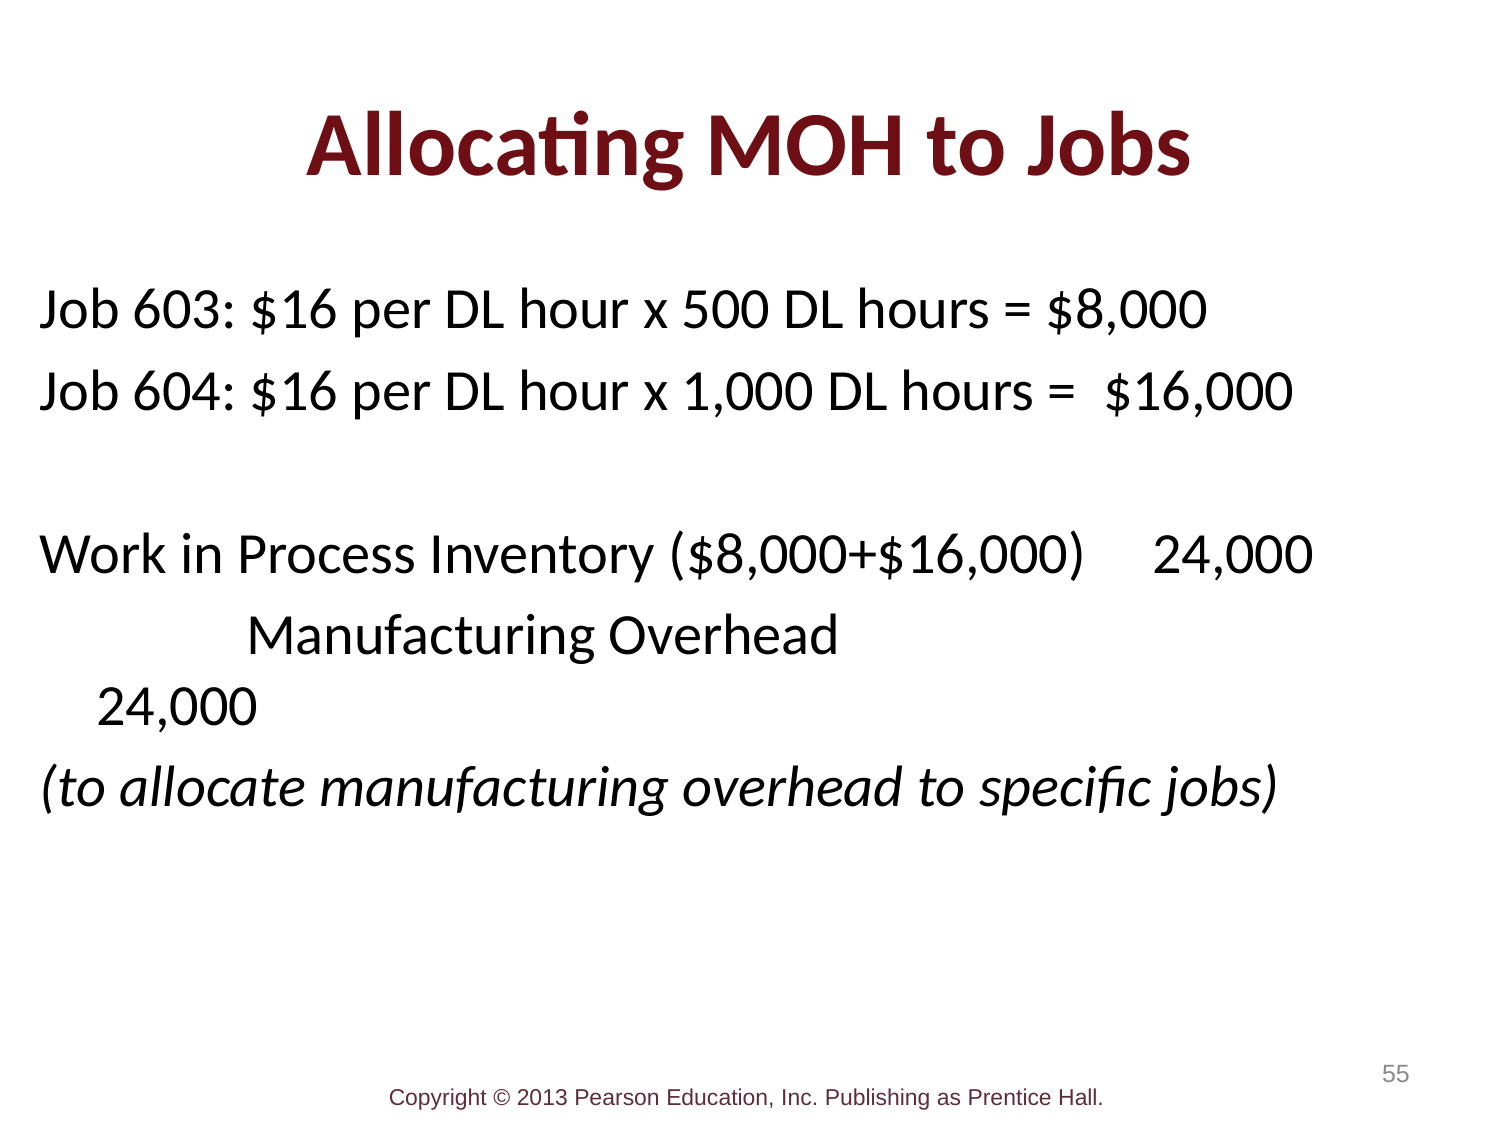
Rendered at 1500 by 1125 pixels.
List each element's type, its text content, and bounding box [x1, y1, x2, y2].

list Job 603: $16 per DL hour x 500 DL hours = $8,000 Job 604: $16 per DL hour x 1,000 DL hours = $16,000 Work in Process Inventory ($8,000+$16,000) 24,000 Manufacturing Overhead 24,000 (to allocate manufacturing overhead to specific jobs) [24, 262, 1500, 1006]
slide_number 55 [1074, 1042, 1425, 1103]
title Allocating MOH to Jobs [74, 44, 1426, 233]
